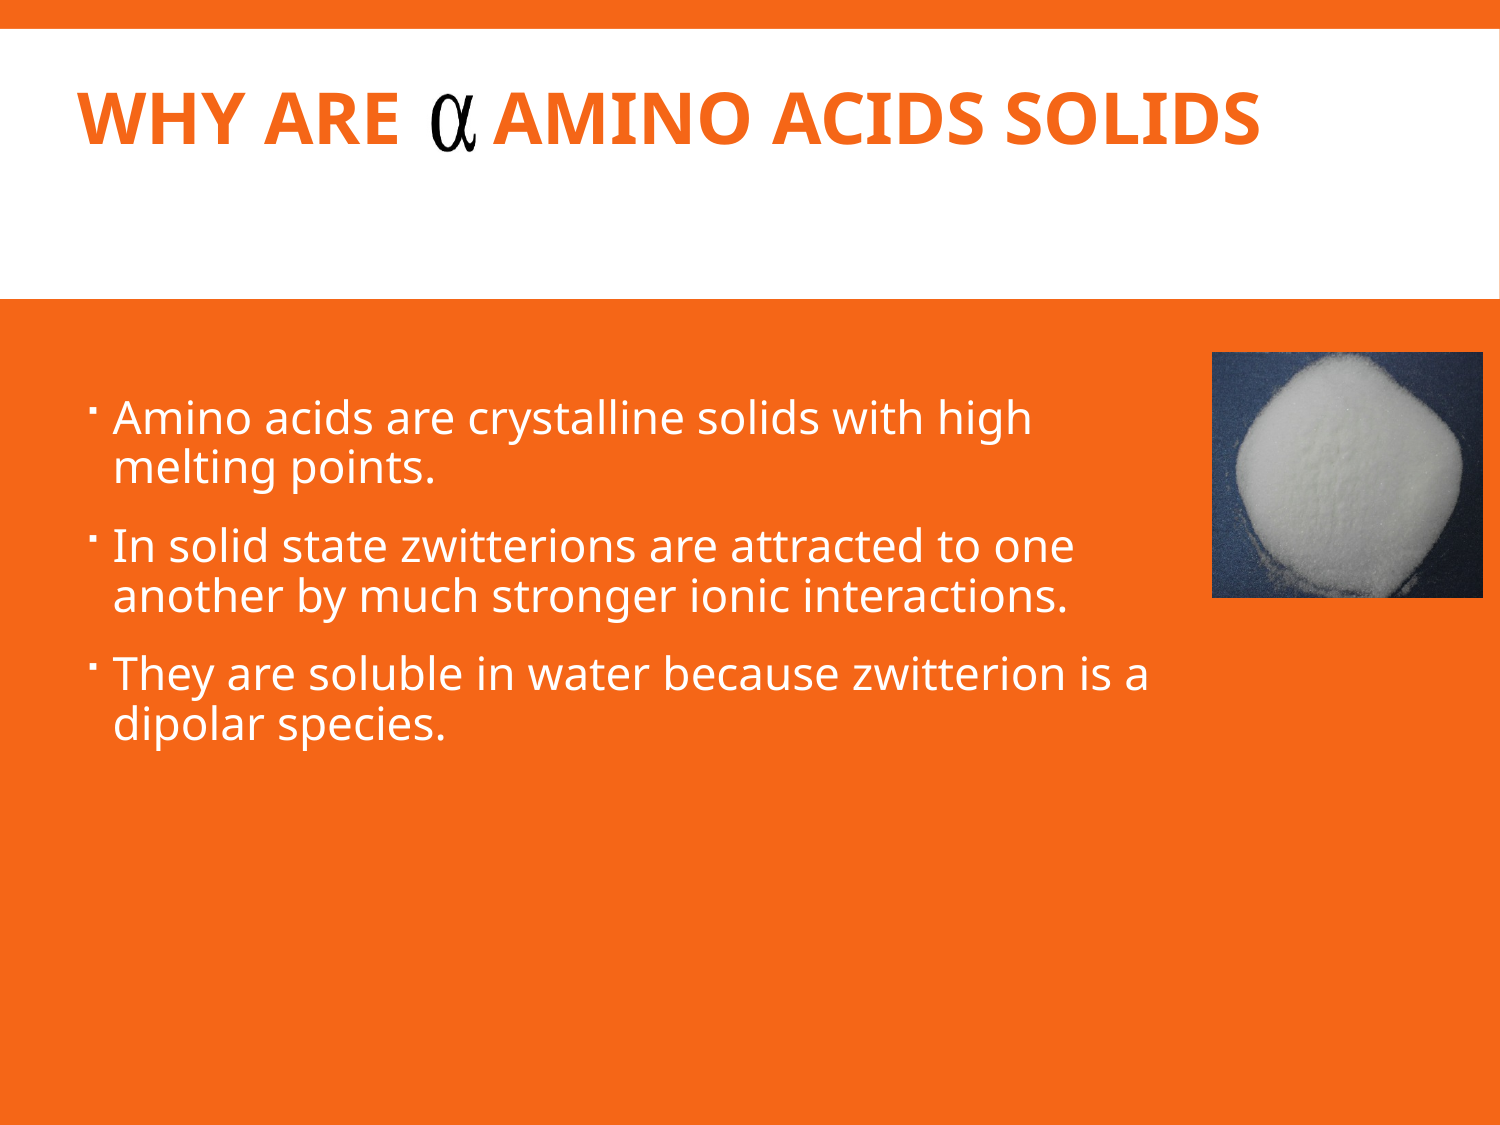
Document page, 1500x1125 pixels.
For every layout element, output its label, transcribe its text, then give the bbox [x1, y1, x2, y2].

list Amino acids are crystalline solids with high melting points. In solid state zwitterions are attracted to one another by much stronger ionic interactions. They are soluble in water because zwitterion is a dipolar species. [67, 387, 1213, 1005]
picture [415, 64, 491, 176]
title Why are amino acids solids [62, 50, 1425, 194]
picture [1212, 351, 1483, 598]
